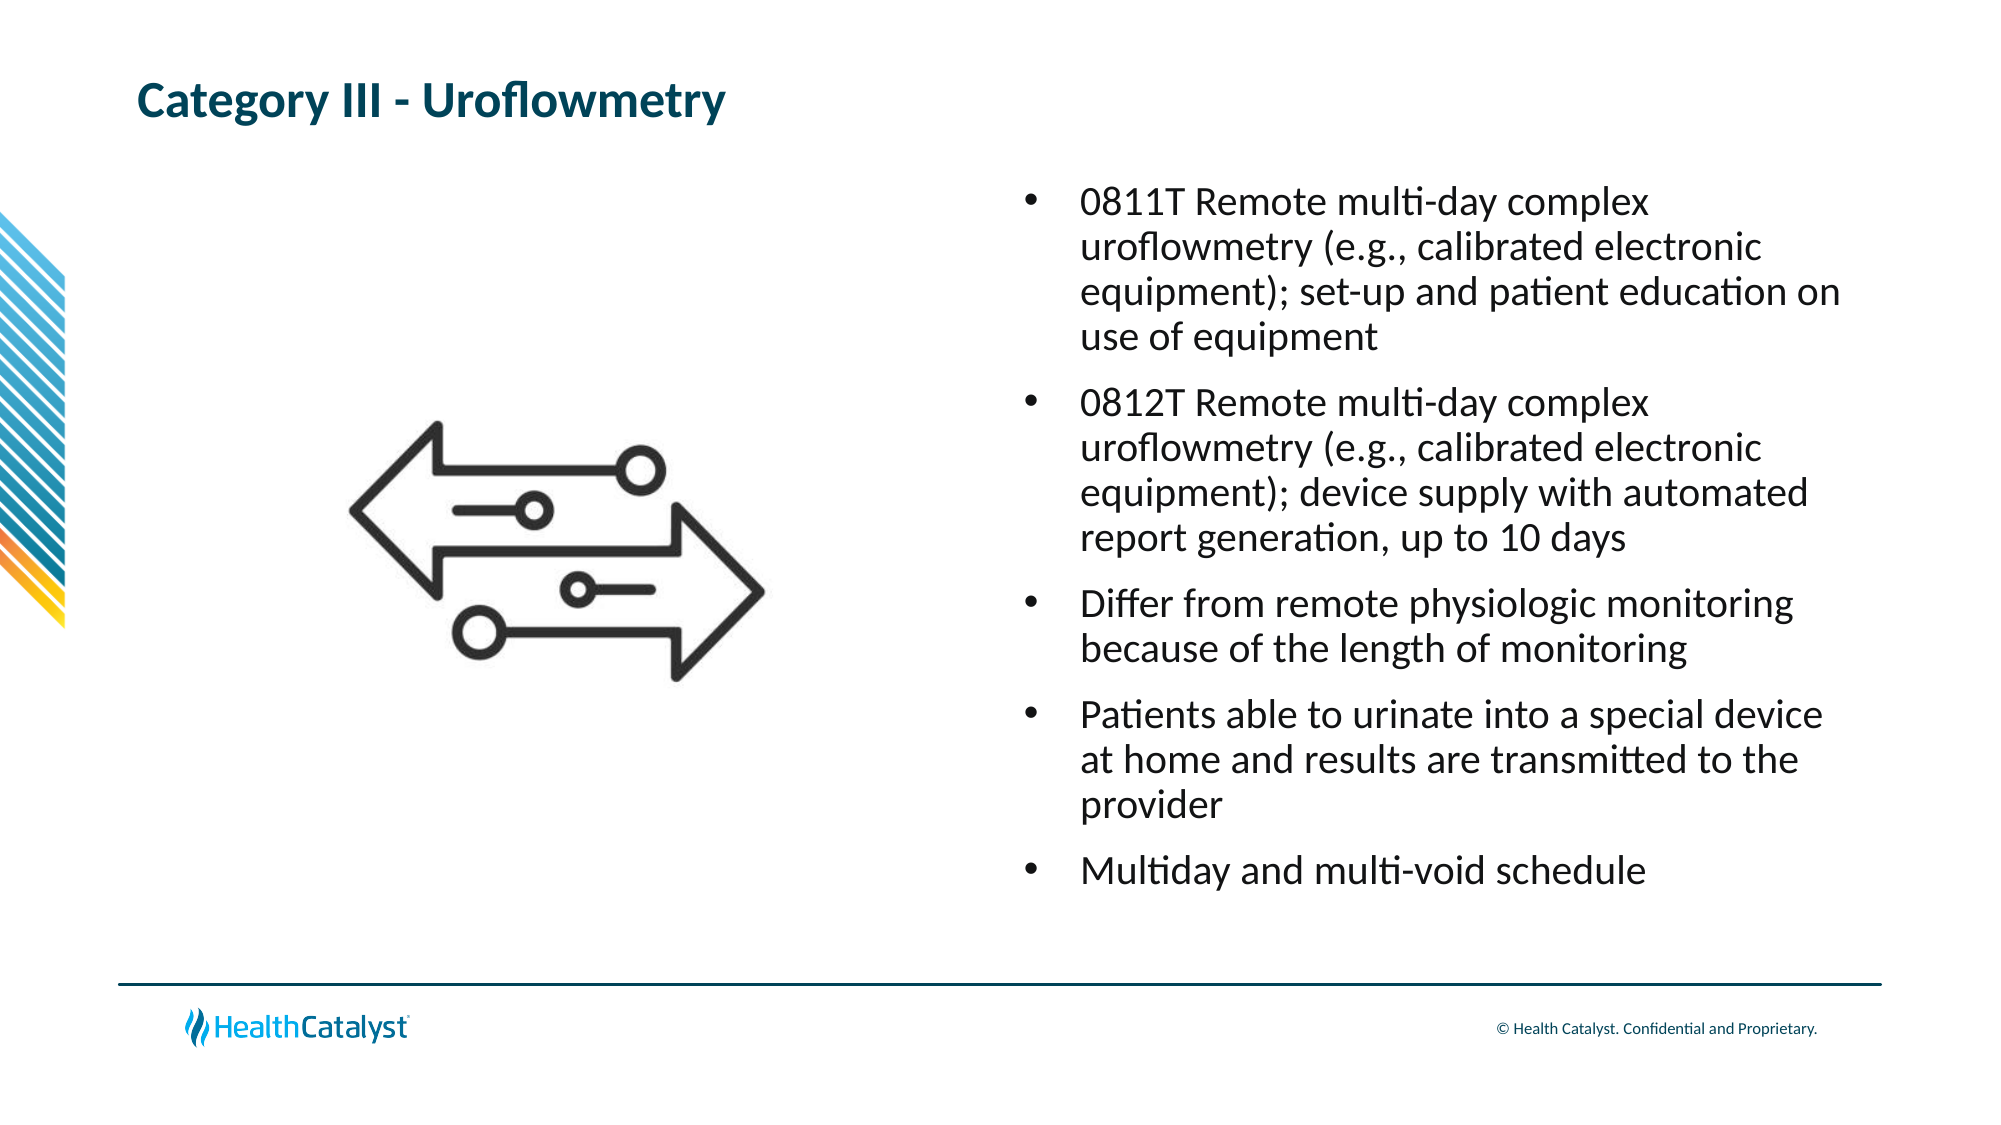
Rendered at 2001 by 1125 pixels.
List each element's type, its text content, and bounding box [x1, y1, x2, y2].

title Category III - Uroflowmetry [137, 61, 1863, 140]
list 0811T Remote multi-day complex uroflowmetry (e.g., calibrated electronic equipment); set-up and patient education on use of equipment 0812T Remote multi-day complex uroflowmetry (e.g., calibrated electronic equipment); device supply with automated report generation, up to 10 days Differ from remote physiologic monitoring because of the length of monitoring Patients able to urinate into a special device at home and results are transmitted to the provider Multiday and multi-void schedule [1023, 171, 1863, 932]
picture [0, 0, 2001, 1125]
